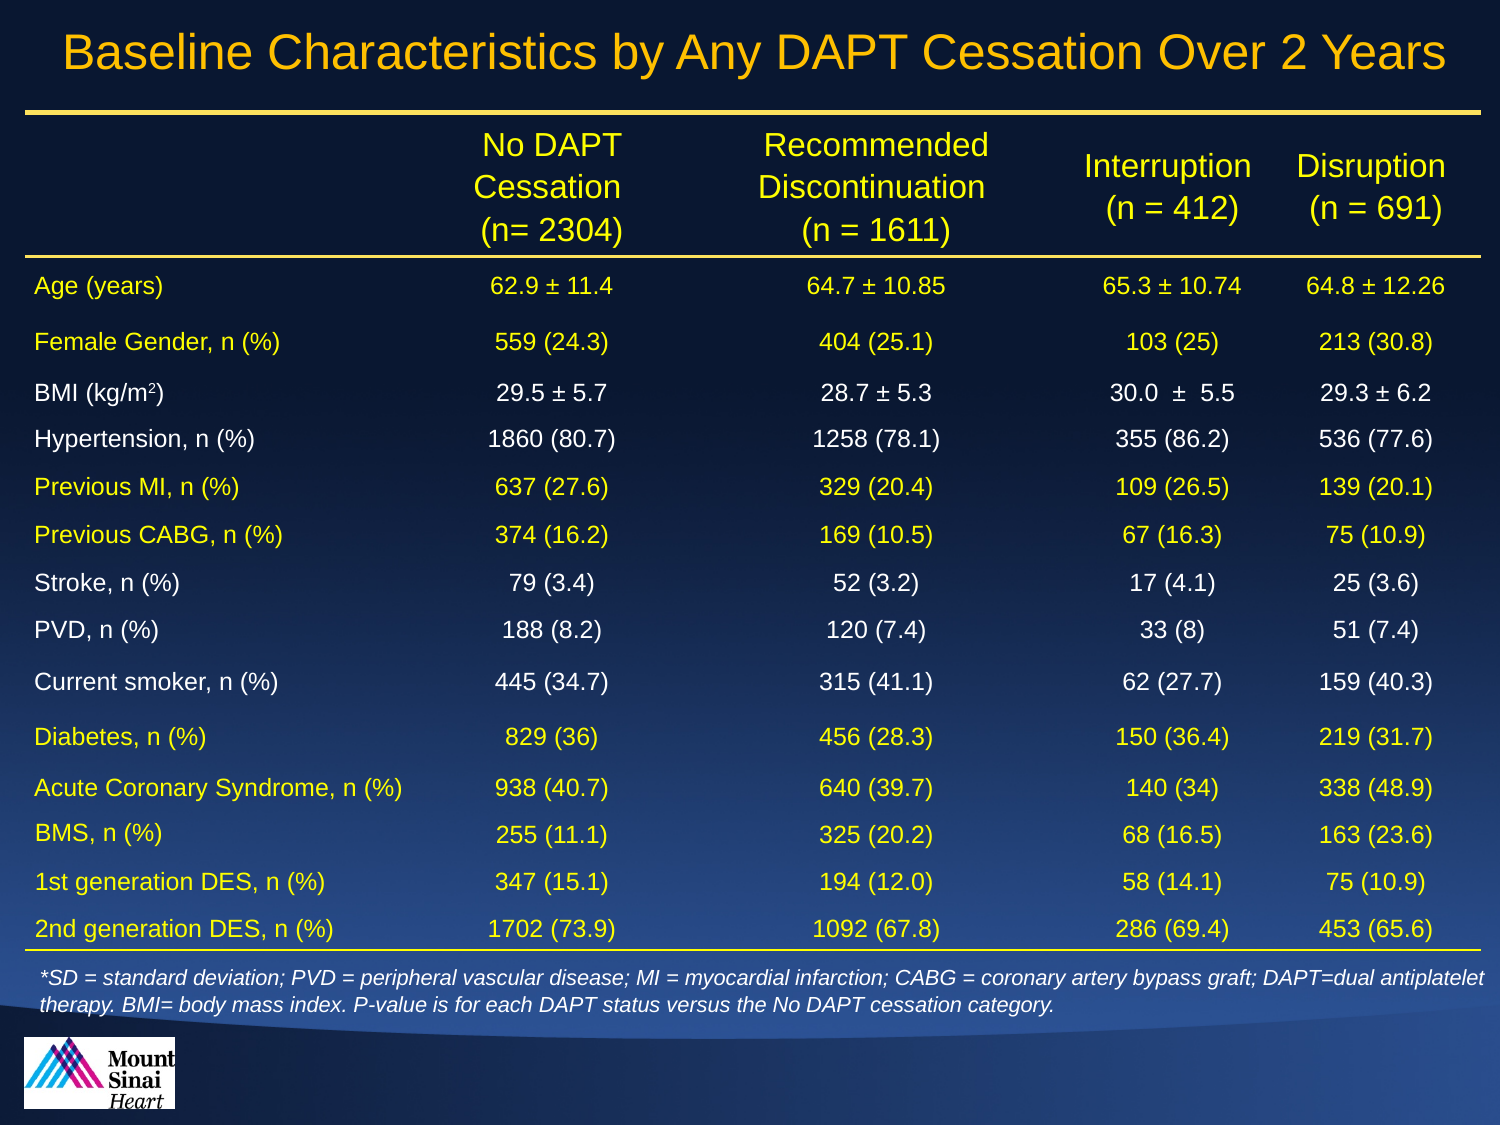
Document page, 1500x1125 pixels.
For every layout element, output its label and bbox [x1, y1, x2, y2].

table_cell [25, 258, 1481, 949]
picture [0, 0, 1500, 1125]
text_box [24, 956, 1500, 1024]
title [24, 12, 1485, 88]
table_header [25, 115, 1481, 255]
